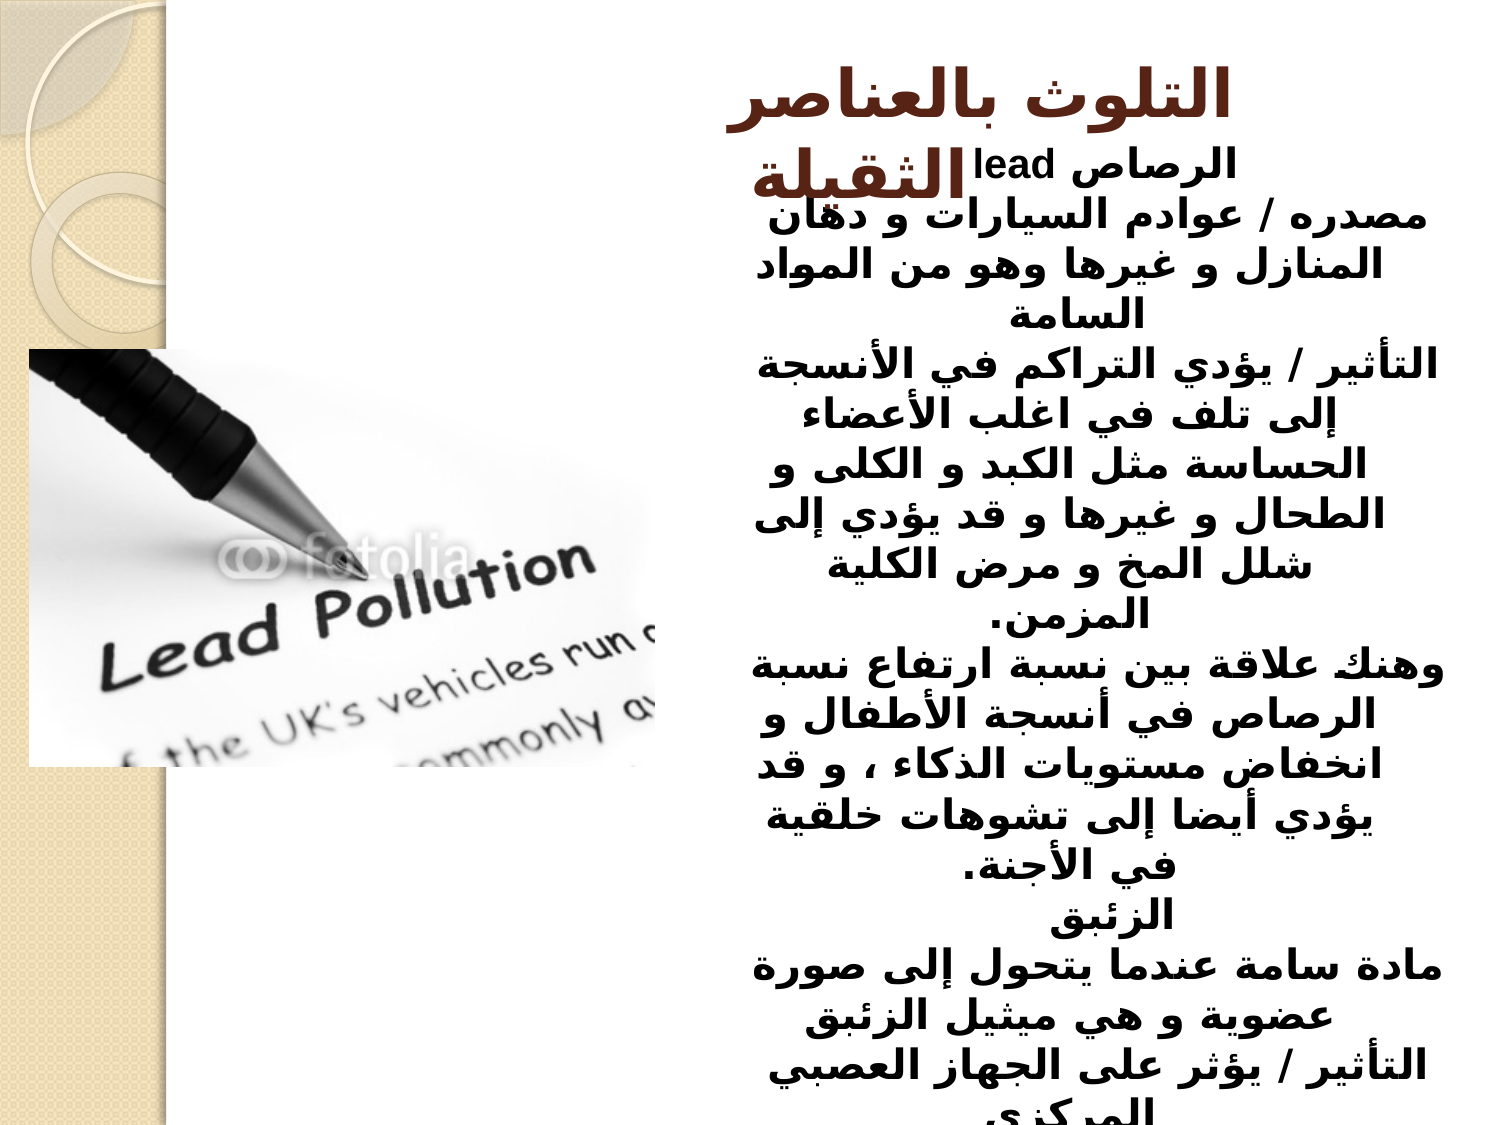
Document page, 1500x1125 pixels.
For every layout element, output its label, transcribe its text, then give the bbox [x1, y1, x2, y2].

title التلوث بالعناصر الثقيلة [714, 42, 1412, 220]
text_box الرصاص lead مصدره / عوادم السيارات و دهان المنازل و غيرها وهو من المواد السامة التأثير / يؤدي التراكم في الأنسجة إلى تلف في اغلب الأعضاء الحساسة مثل الكبد و الكلى و الطحال و غيرها و قد يؤدي إلى شلل المخ و مرض الكلية المزمن. وهنك علاقة بين نسبة ارتفاع نسبة الرصاص في أنسجة الأطفال و انخفاض مستويات الذكاء ، و قد يؤدي أيضا إلى تشوهات خلقية في الأجنة. الزئبق مادة سامة عندما يتحول إلى صورة عضوية و هي ميثيل الزئبق التأثير / يؤثر على الجهاز العصبي المركزي [726, 129, 1471, 1125]
picture [29, 349, 655, 768]
